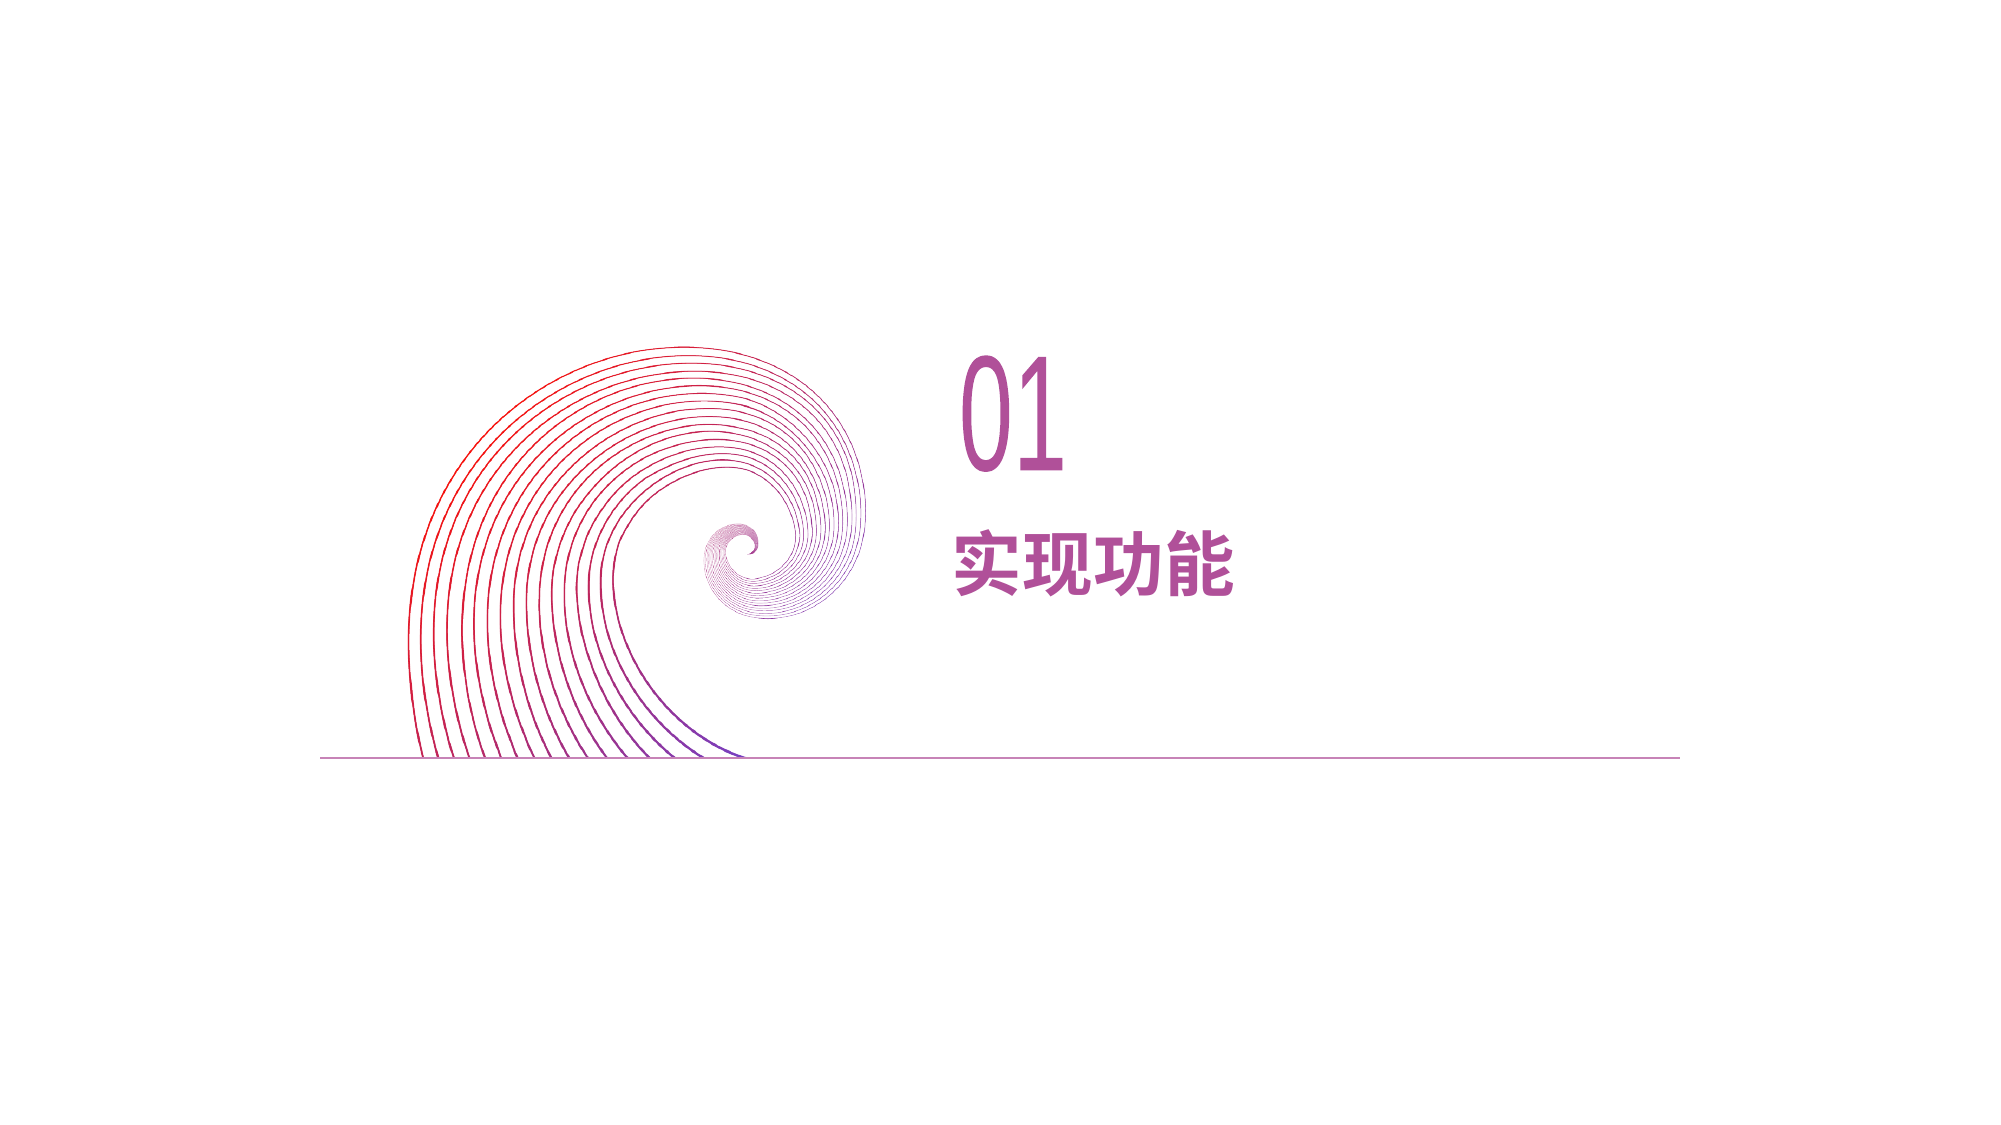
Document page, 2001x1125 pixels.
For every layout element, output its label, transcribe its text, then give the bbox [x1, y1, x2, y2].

picture [359, 280, 923, 757]
title 实现功能 [936, 508, 1681, 617]
